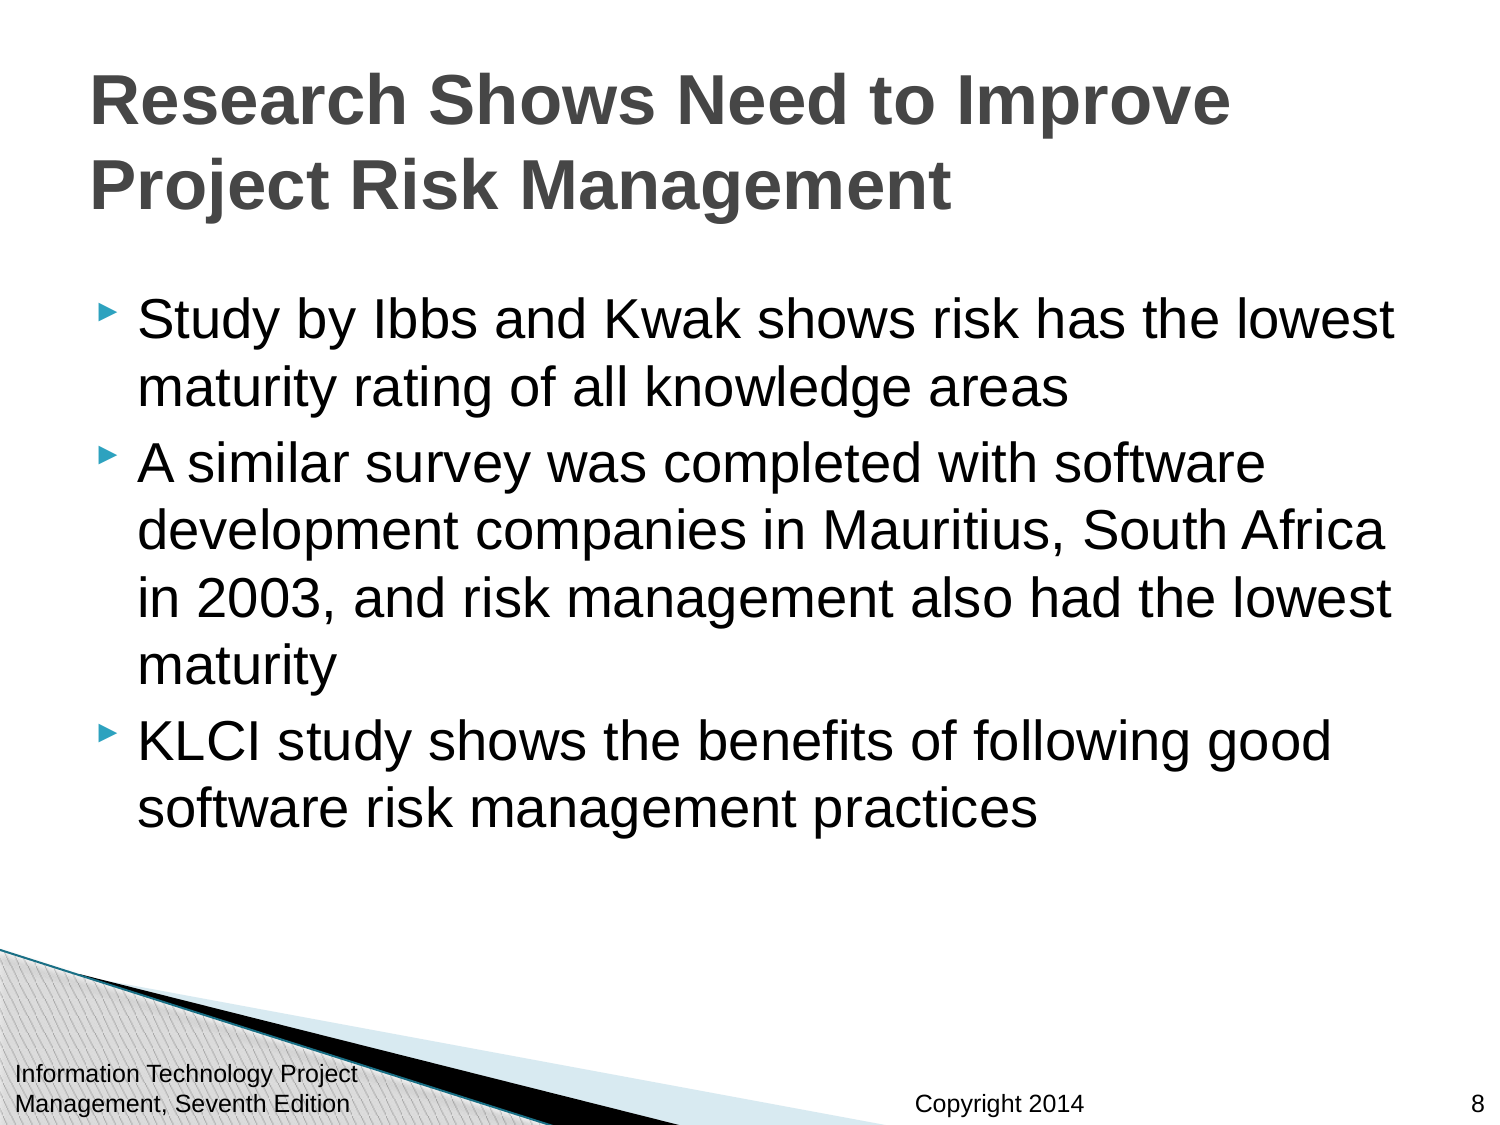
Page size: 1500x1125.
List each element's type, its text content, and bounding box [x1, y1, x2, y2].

footer Information Technology Project Management, Seventh Edition [0, 1065, 425, 1125]
title Research Shows Need to Improve Project Risk Management [75, 45, 1425, 233]
slide_number 8 [1408, 1065, 1500, 1125]
list Study by Ibbs and Kwak shows risk has the lowest maturity rating of all knowledge areas A similar survey was completed with software development companies in Mauritius, South Africa in 2003, and risk management also had the lowest maturity KLCI study shows the benefits of following good software risk management practices [62, 274, 1451, 1001]
